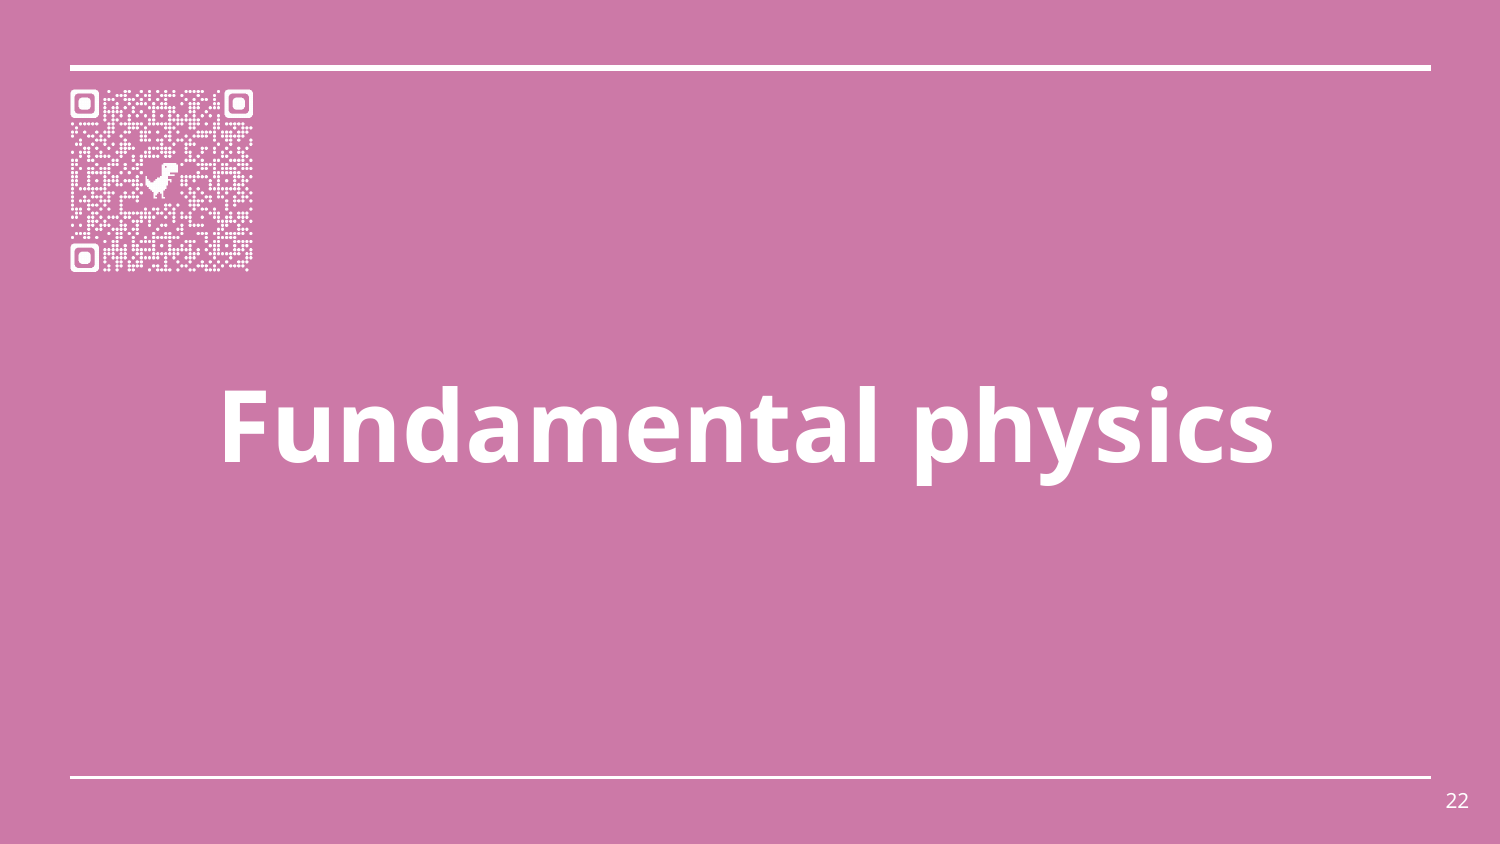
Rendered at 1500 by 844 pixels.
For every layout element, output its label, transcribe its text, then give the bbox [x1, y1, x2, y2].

slide_number ‹#› [1394, 769, 1484, 834]
picture [53, 73, 270, 289]
title Fundamental physics [66, 296, 1428, 550]
